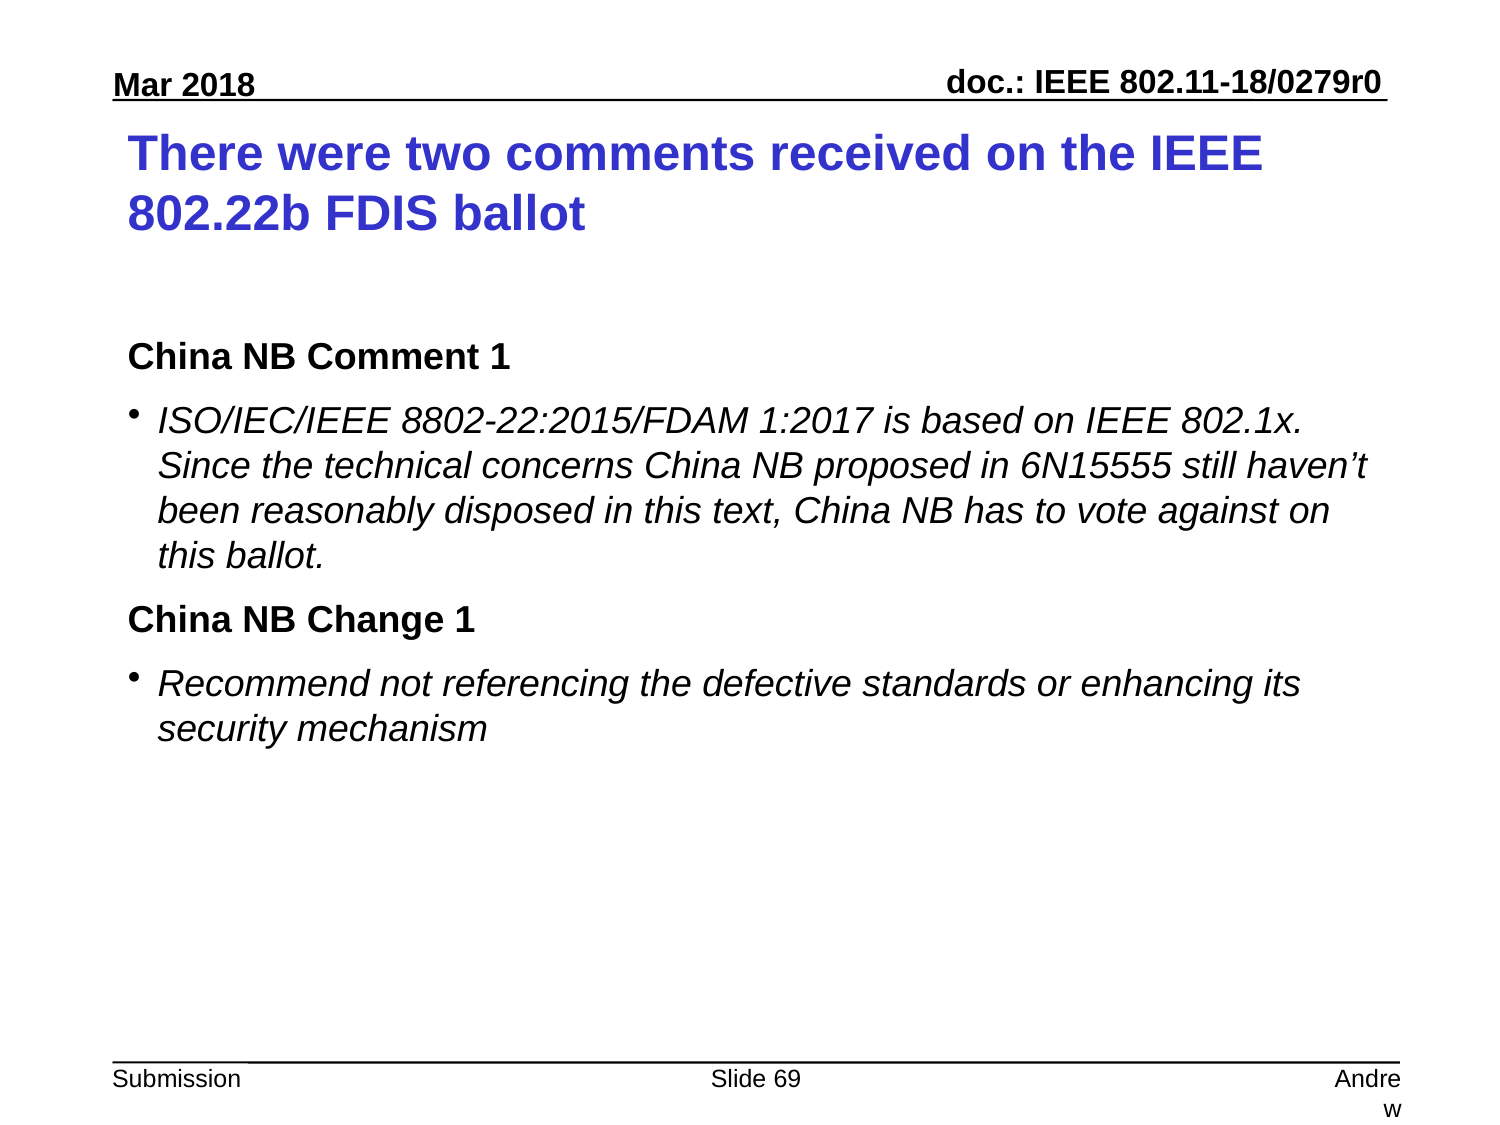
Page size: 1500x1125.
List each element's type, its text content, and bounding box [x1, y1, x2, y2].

list China NB Comment 1 ISO/IEC/IEEE 8802-22:2015/FDAM 1:2017 is based on IEEE 802.1x. Since the technical concerns China NB proposed in 6N15555 still haven’t been reasonably disposed in this text, China NB has to vote against on this ballot. China NB Change 1 Recommend not referencing the defective standards or enhancing its security mechanism [112, 324, 1388, 1000]
footer Andrew Myles, Cisco [1320, 1061, 1402, 1093]
title There were two comments received on the IEEE 802.22b FDIS ballot [112, 112, 1388, 288]
slide_number Slide 69 [709, 1061, 803, 1093]
